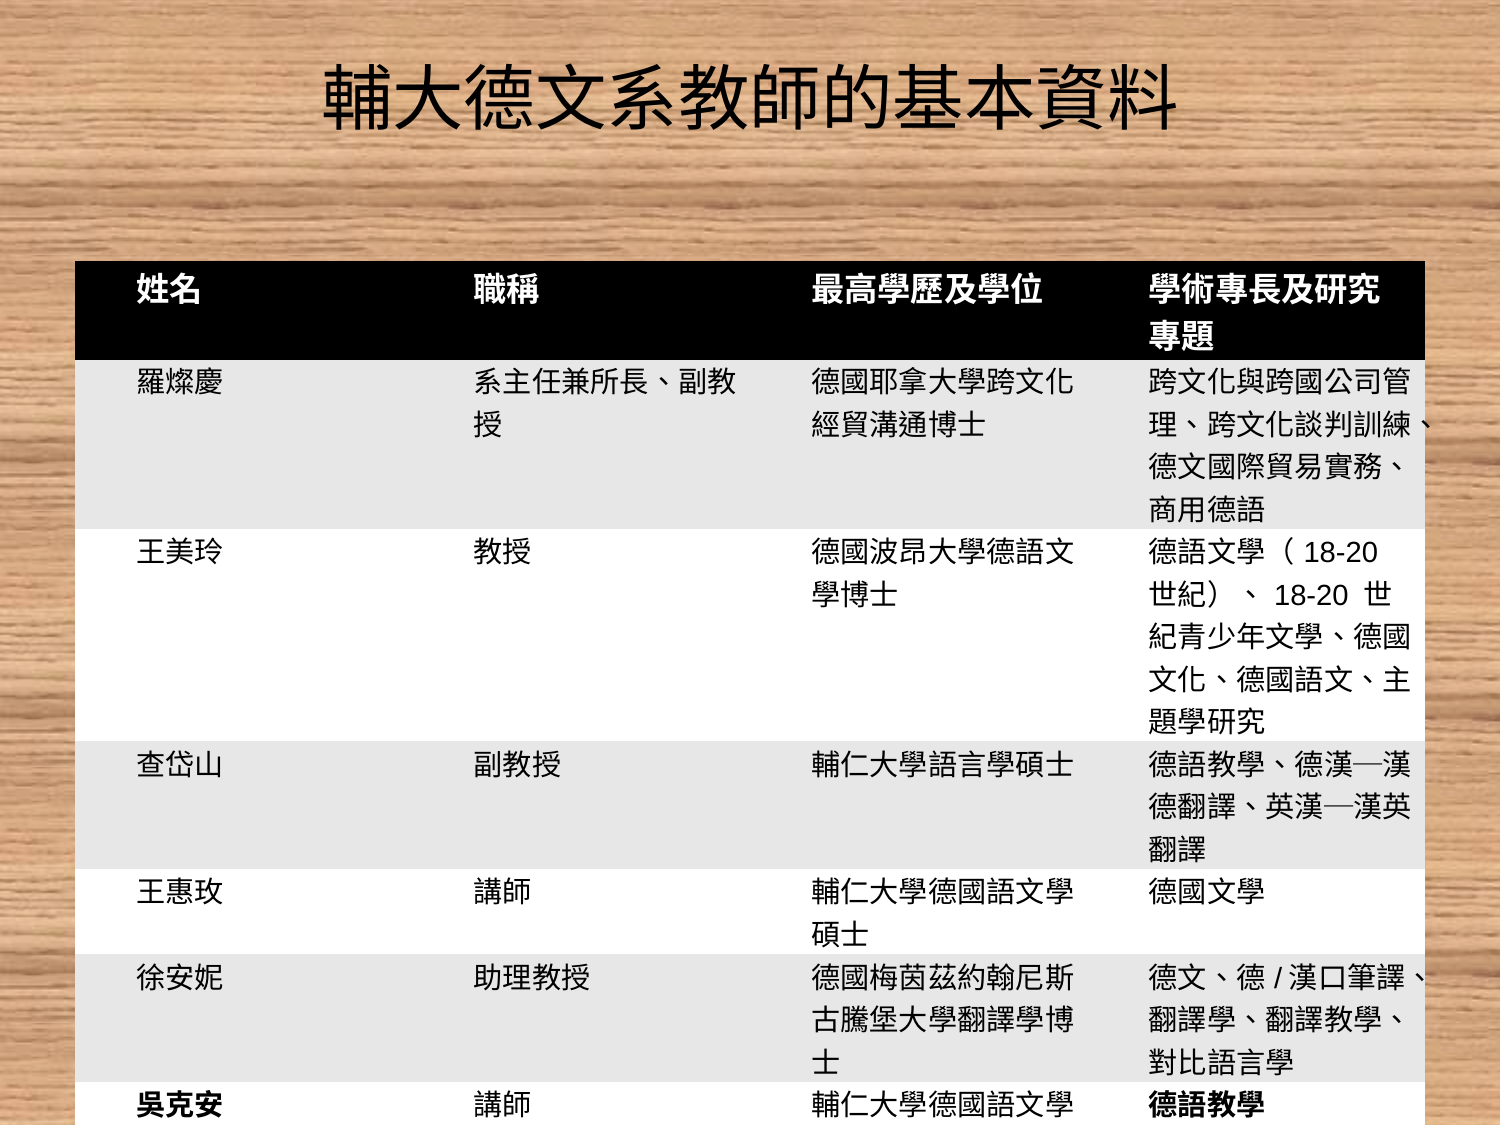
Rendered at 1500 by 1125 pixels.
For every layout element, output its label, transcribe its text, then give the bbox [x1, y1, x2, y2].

table_cell 講師 [413, 869, 750, 954]
table_header 學術專長及研究專題 [1088, 264, 1425, 357]
table_cell 徐安妮 [75, 954, 413, 1082]
table_cell 德語文學（18-20 世紀）、18-20 世紀青少年文學、德國文化、德國語文、主題學研究 [1088, 529, 1425, 741]
table_cell 副教授 [413, 741, 750, 869]
table_cell 教授 [413, 529, 750, 741]
table_header 職稱 [413, 264, 750, 357]
table_cell 查岱山 [75, 741, 413, 869]
table_cell 德語教學、德漢─漢德翻譯、英漢─漢英翻譯 [1088, 741, 1425, 869]
table_cell 德國文學 [1088, 869, 1425, 954]
table_cell 助理教授 [413, 954, 750, 1082]
table_cell 輔仁大學德國語文學碩士 [750, 1082, 1088, 1125]
table_cell 德文、德/漢口筆譯、翻譯學、翻譯教學、對比語言學 [1088, 954, 1425, 1082]
title 輔大德文系教師的基本資料 [75, 45, 1425, 233]
table_cell 德國波昂大學德語文學博士 [750, 529, 1088, 741]
table_cell 王惠玫 [75, 869, 413, 954]
table_cell 0% [0, 0, 1500, 1125]
table_cell 跨文化與跨國公司管理、跨文化談判訓練、德文國際貿易實務、商用德語 [1088, 360, 1425, 529]
table_header 姓名 [75, 264, 413, 357]
table_cell 輔仁大學德國語文學碩士 [750, 869, 1088, 954]
table_cell 輔仁大學語言學碩士 [750, 741, 1088, 869]
table_cell 德國耶拿大學跨文化經貿溝通博士 [750, 360, 1088, 529]
table_cell 吳克安 [75, 1082, 413, 1125]
table_cell 講師 [413, 1082, 750, 1125]
table_cell 羅燦慶 [75, 360, 413, 529]
table_header 最高學歷及學位 [750, 264, 1088, 357]
table_cell 系主任兼所長、副教授 [413, 360, 750, 529]
table_cell 王美玲 [75, 529, 413, 741]
table_cell 德語教學 [1088, 1082, 1425, 1125]
table_cell 德國梅茵茲約翰尼斯古騰堡大學翻譯學博士 [750, 954, 1088, 1082]
